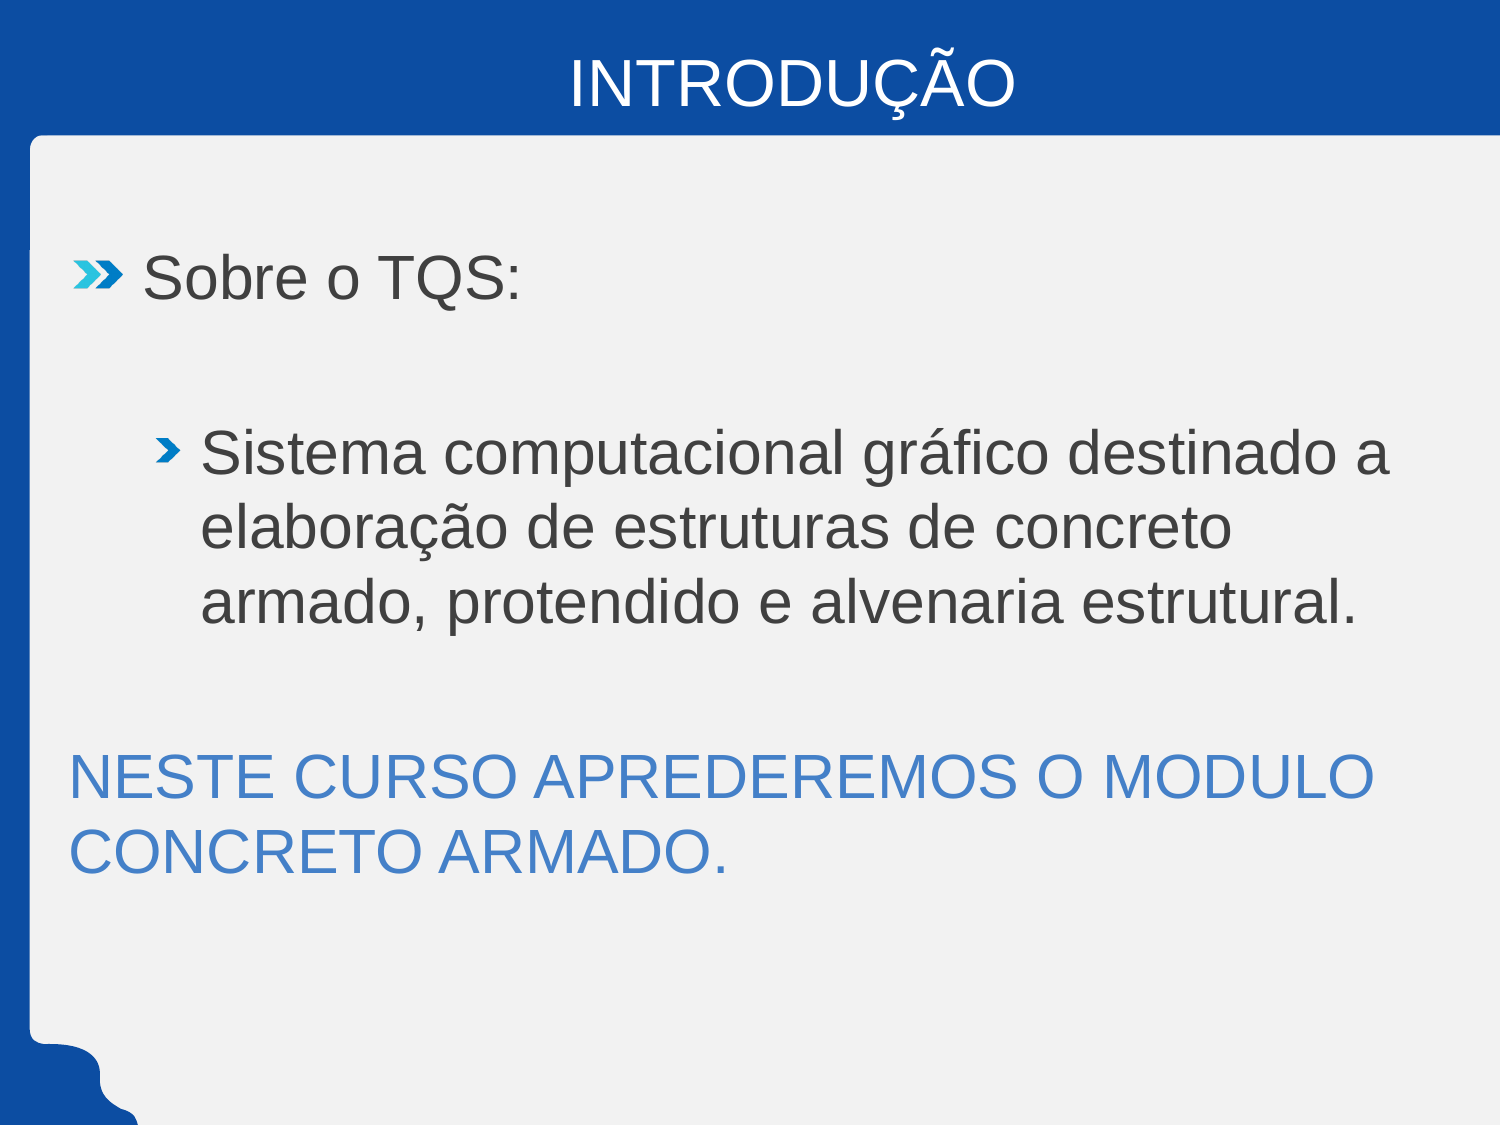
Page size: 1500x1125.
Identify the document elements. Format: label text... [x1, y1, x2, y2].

picture [68, 252, 128, 296]
picture [128, 427, 189, 471]
list Sobre o TQS: Sistema computacional gráfico destinado a elaboração de estruturas de concreto armado, protendido e alvenaria estrutural. NESTE CURSO APREDEREMOS O MODULO CONCRETO ARMADO. [53, 229, 1459, 404]
title INTRODUÇÃO [53, 31, 1459, 129]
